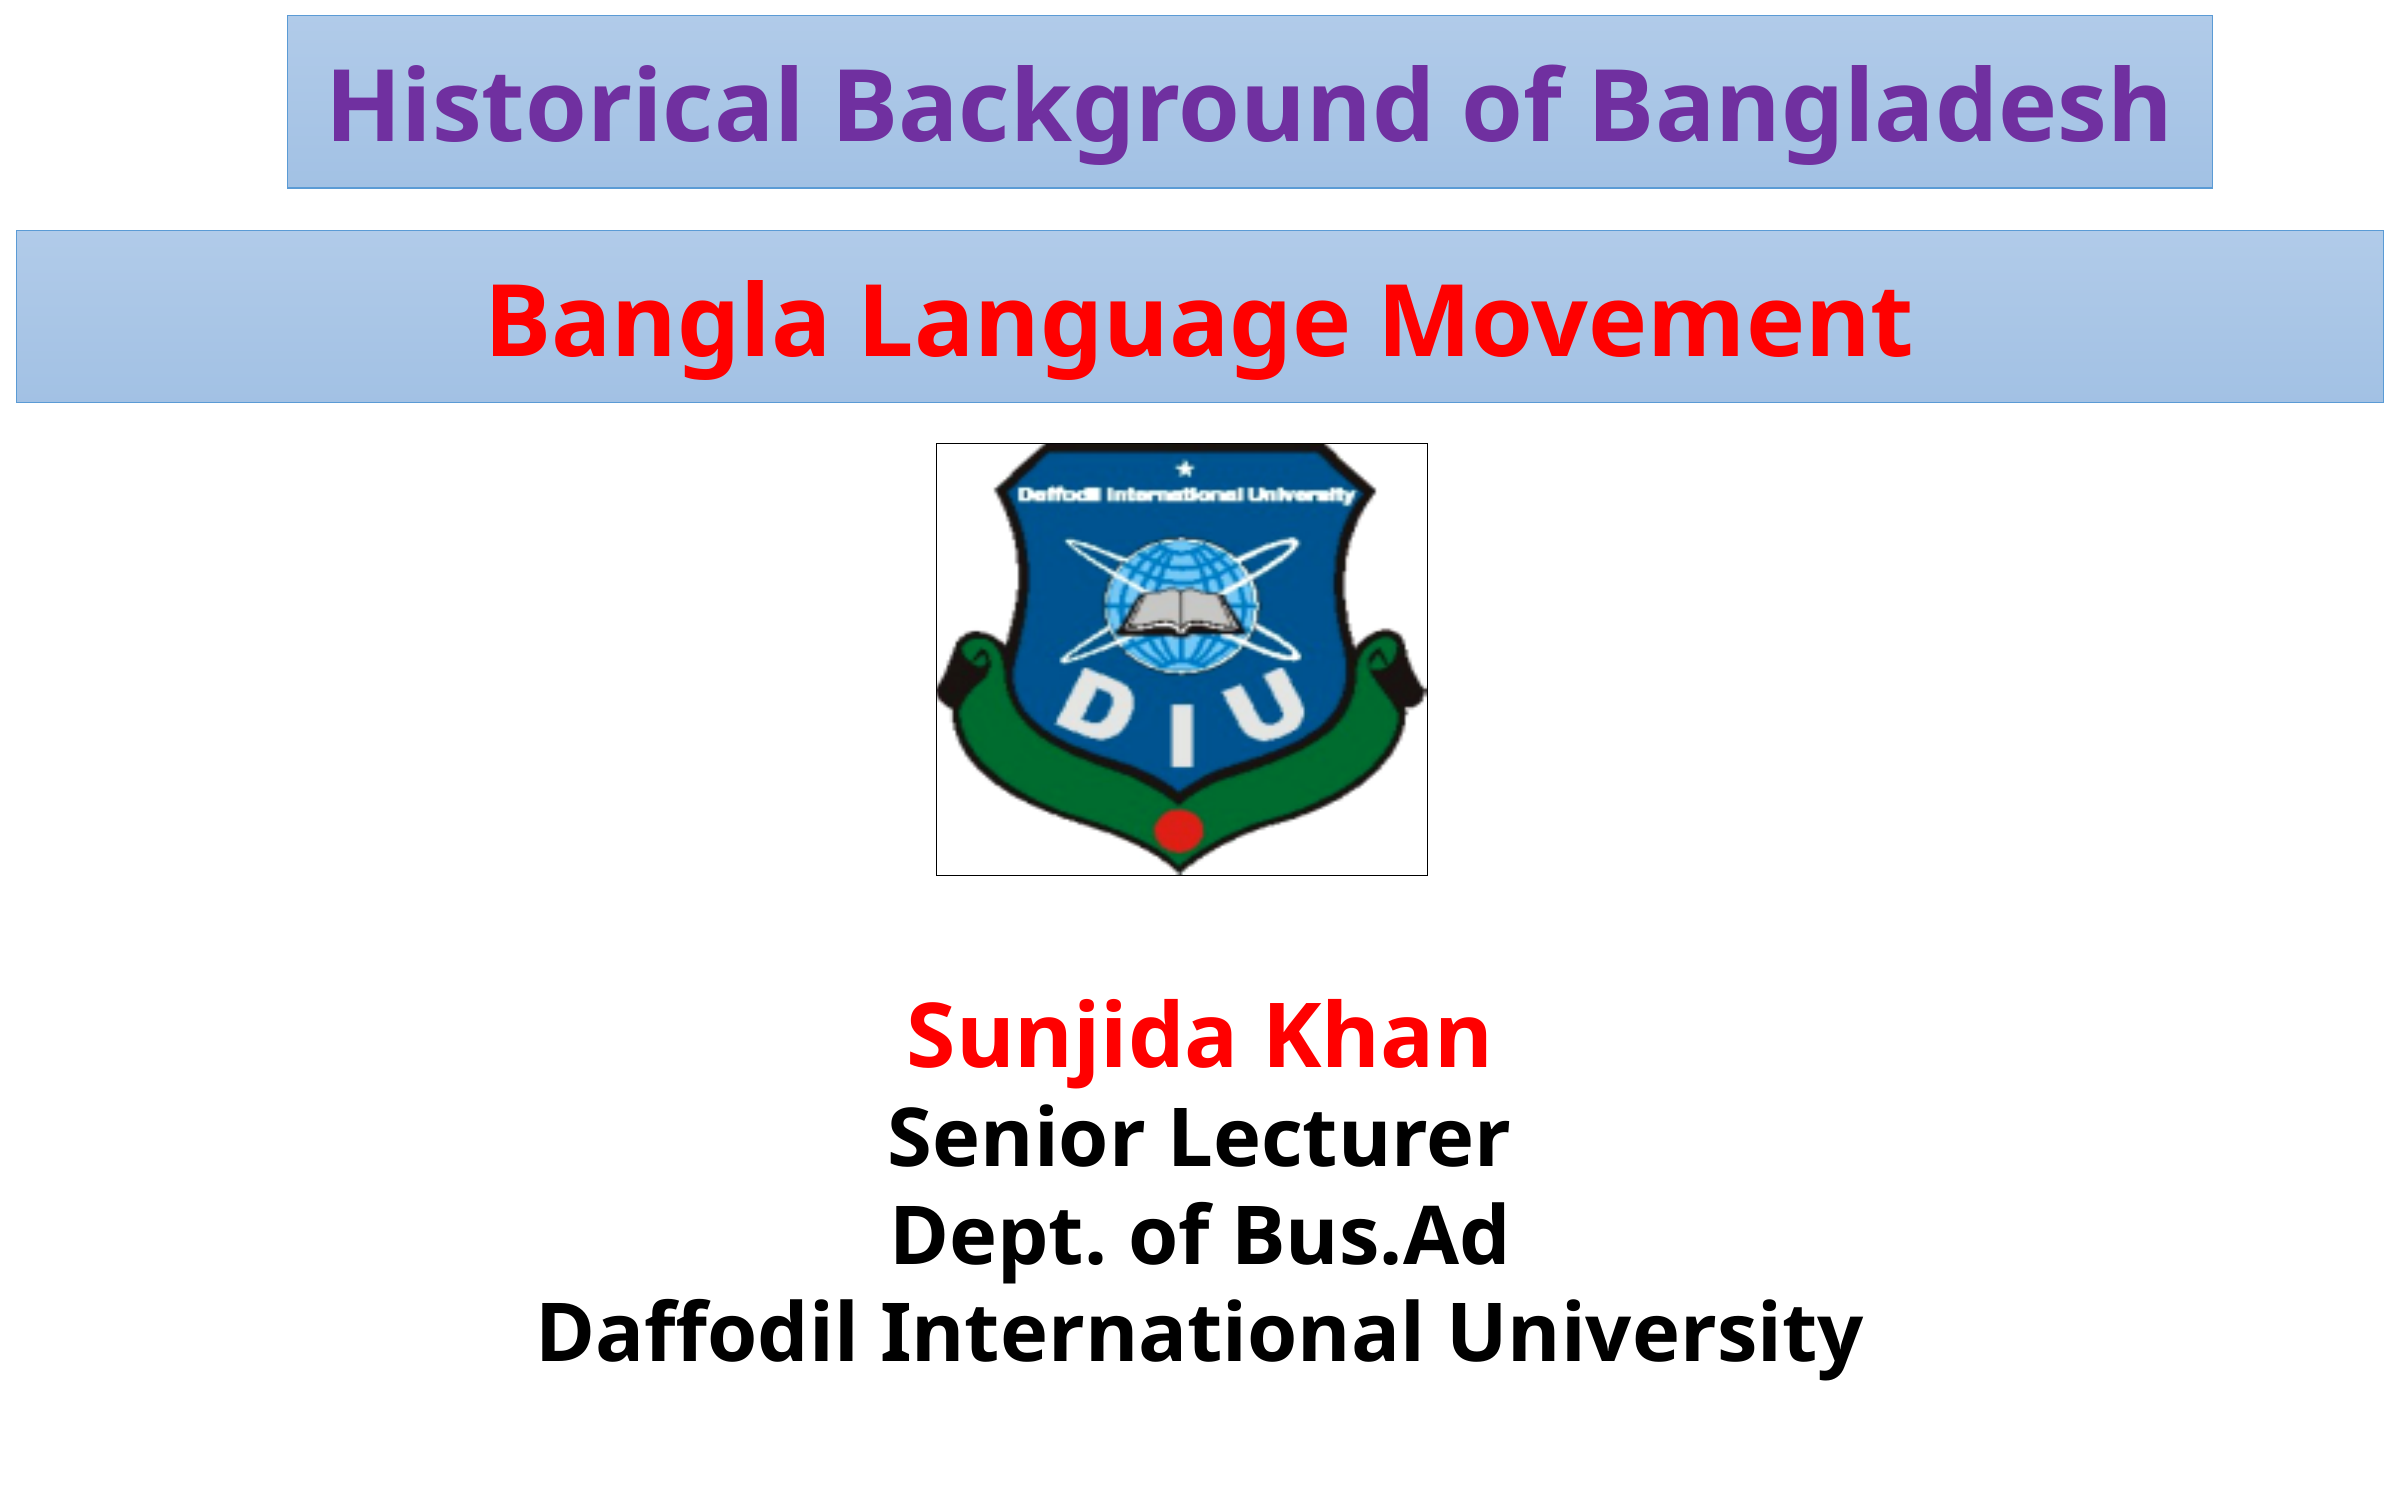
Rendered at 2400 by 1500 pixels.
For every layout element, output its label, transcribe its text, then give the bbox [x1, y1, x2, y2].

text_box Sunjida Khan Senior Lecturer Dept. of Bus.Ad Daffodil International University [0, 106, 2400, 1390]
picture [936, 444, 1427, 875]
text_box Bangla Language Movement [16, 230, 2384, 403]
text_box Historical Background of Bangladesh [287, 15, 2213, 189]
